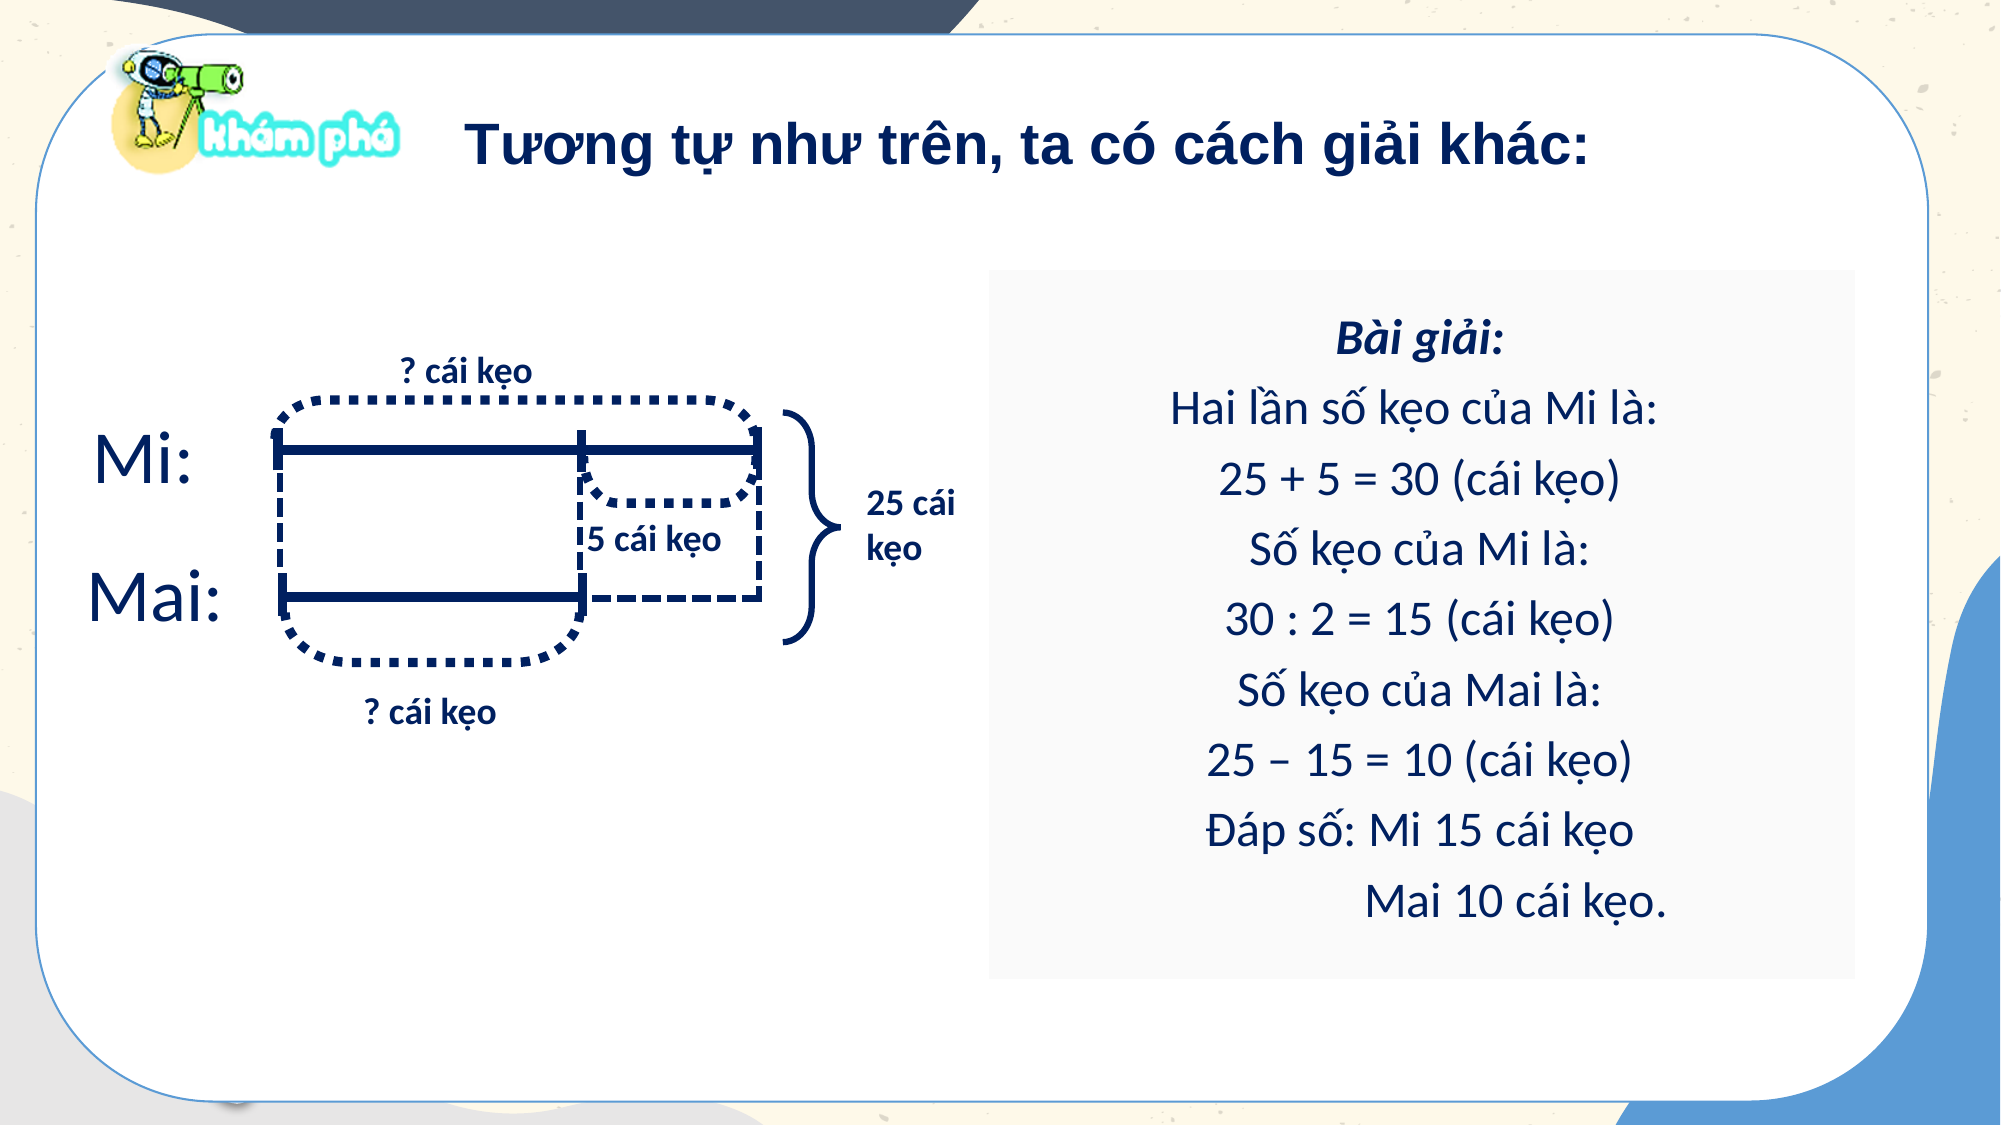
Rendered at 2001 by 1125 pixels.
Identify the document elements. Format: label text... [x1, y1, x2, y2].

text_box [34, 33, 1930, 1103]
text_box ? cái kẹo [348, 679, 547, 740]
text_box ? cái kẹo [384, 338, 583, 399]
text_box Tương tự như trên, ta có cách giải khác: [460, 98, 1821, 184]
text_box Bài giải: Hai lần số kẹo của Mi là: 25 + 5 = 30 (cái kẹo) Số kẹo của Mi là: 30 : 2 = 15 (cái kẹo) Số kẹo của Mai là: 25 – 15 = 10 (cái kẹo) Đáp số: Mi 15 cái kẹo Mai 10 cái kẹo. [1013, 296, 1827, 935]
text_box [71, 401, 982, 646]
picture [84, 31, 460, 188]
text_box [986, 268, 1857, 981]
text_box [301, 646, 564, 664]
